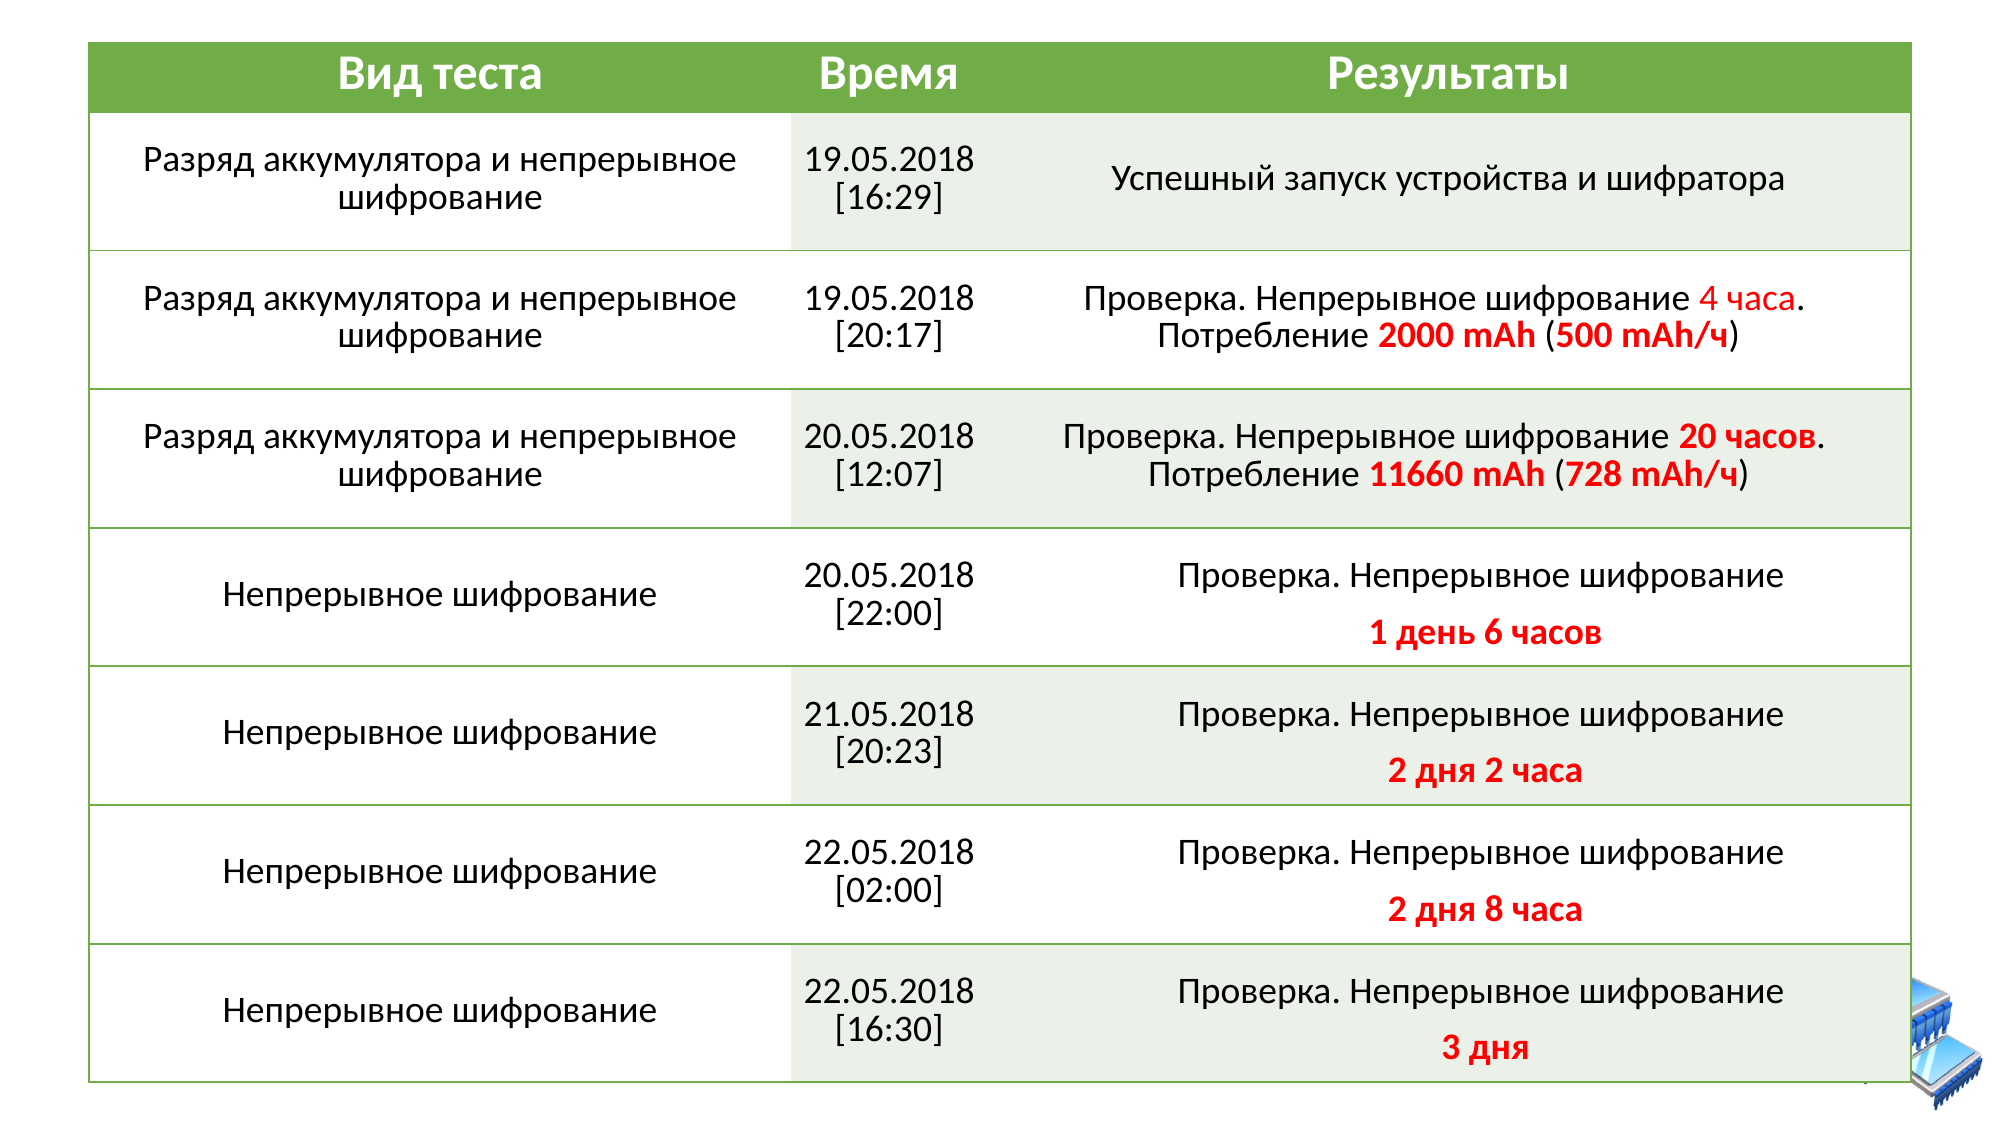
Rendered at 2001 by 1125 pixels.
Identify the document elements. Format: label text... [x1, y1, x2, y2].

table_cell 20.05.2018 [22:00] [791, 529, 987, 665]
table_cell 19.05.2018 [16:29] [791, 113, 987, 250]
table_cell Непрерывное шифрование [90, 945, 791, 1081]
table_cell Разряд аккумулятора и непрерывное шифрование [90, 390, 791, 527]
table_cell Непрерывное шифрование [90, 806, 791, 943]
table_cell Проверка. Непрерывное шифрование 3 дня [987, 945, 1910, 1081]
table_header Время [791, 44, 987, 111]
table_header Вид теста [90, 44, 791, 111]
table_cell Проверка. Непрерывное шифрование 1 день 6 часов [987, 529, 1910, 665]
table_cell Проверка. Непрерывное шифрование 20 часов. Потребление 11660 mAh (728 mAh/ч) [987, 390, 1910, 527]
table_cell 22.05.2018 [02:00] [791, 806, 987, 943]
table_cell Непрерывное шифрование [90, 529, 791, 665]
table_cell 20.05.2018 [12:07] [791, 390, 987, 527]
table_cell 19.05.2018 [20:17] [791, 251, 987, 388]
table_cell Проверка. Непрерывное шифрование 4 часа. Потребление 2000 mAh (500 mAh/ч) [987, 251, 1910, 388]
slide_number 19 [1412, 1042, 1863, 1103]
table_cell Успешный запуск устройства и шифратора [987, 113, 1910, 250]
picture [1803, 971, 1983, 1111]
table_cell 21.05.2018 [20:23] [791, 667, 987, 804]
table_cell Проверка. Непрерывное шифрование 2 дня 2 часа [987, 667, 1910, 804]
table_cell Проверка. Непрерывное шифрование 2 дня 8 часа [987, 806, 1910, 943]
table_cell 22.05.2018 [16:30] [791, 945, 987, 1081]
table_cell Непрерывное шифрование [90, 667, 791, 804]
table_cell Разряд аккумулятора и непрерывное шифрование [90, 251, 791, 388]
table_cell Разряд аккумулятора и непрерывное шифрование [90, 113, 791, 250]
table_header Результаты [987, 44, 1910, 111]
